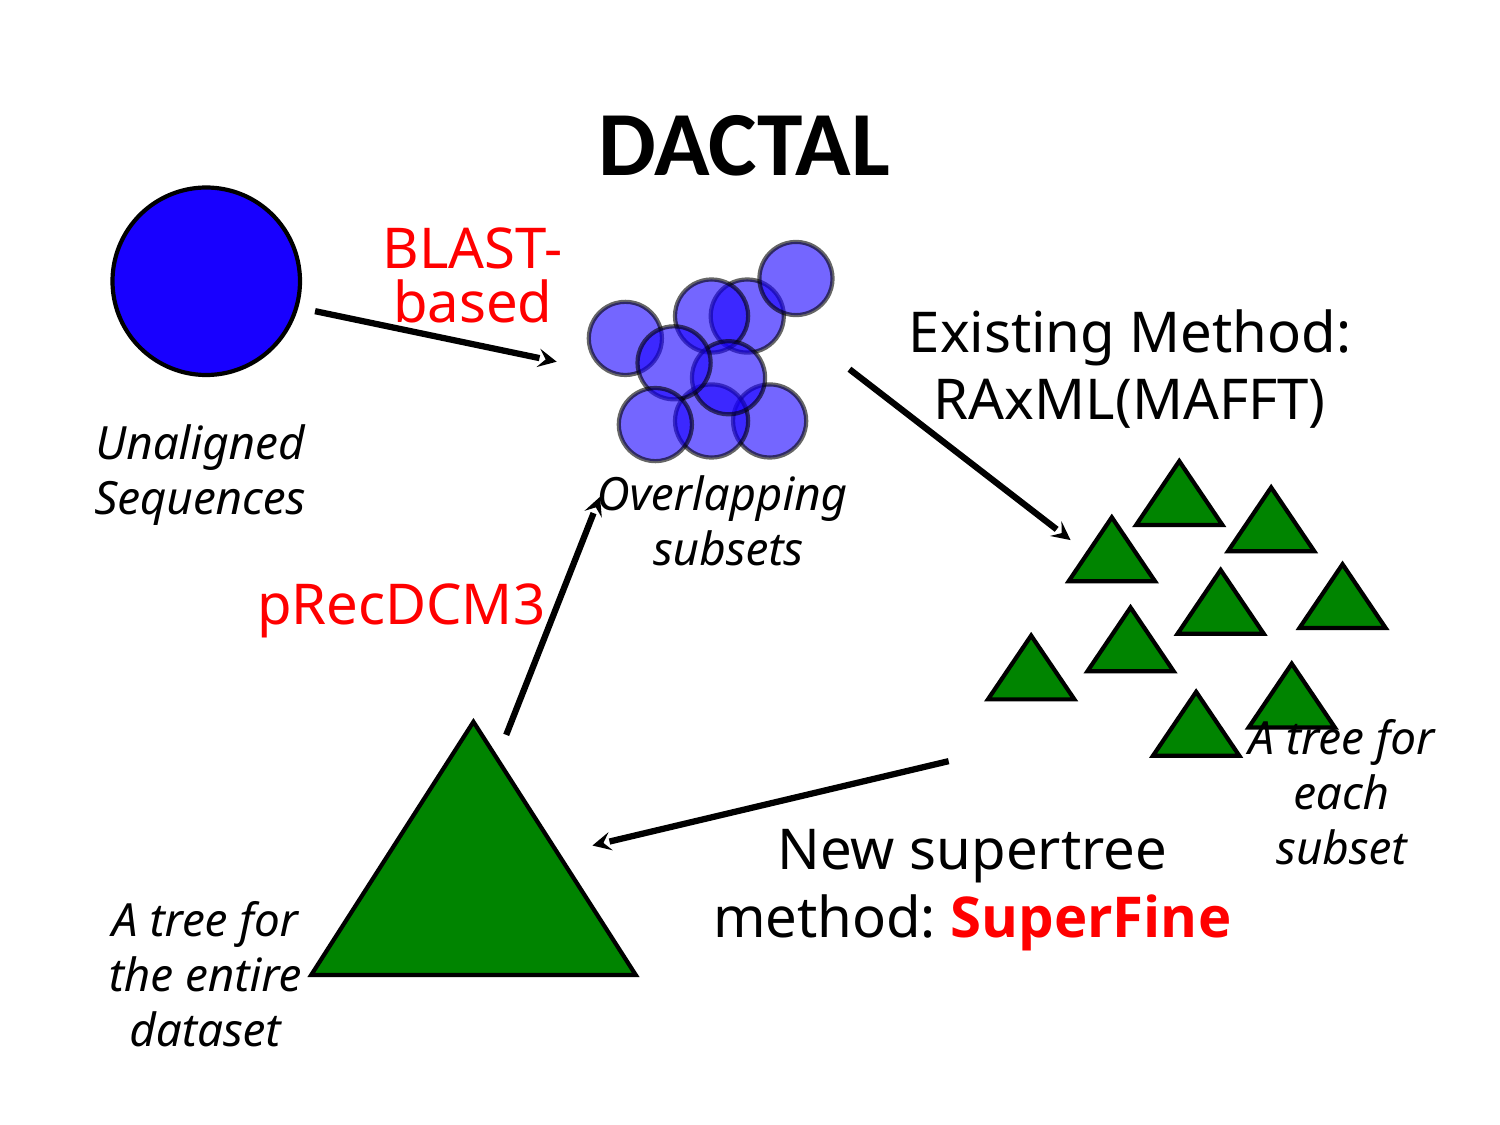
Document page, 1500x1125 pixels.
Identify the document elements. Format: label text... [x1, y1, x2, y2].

text_box [315, 721, 636, 975]
text_box [589, 301, 661, 376]
text_box [730, 279, 784, 352]
text_box [683, 394, 749, 458]
text_box [543, 353, 557, 366]
text_box [589, 500, 596, 507]
text_box Overlapping subsets [596, 464, 860, 575]
text_box [1177, 570, 1264, 634]
text_box [1228, 487, 1315, 552]
text_box [1056, 527, 1071, 541]
text_box New supertree method: SuperFine [699, 812, 1245, 950]
text_box A tree for the entire dataset [95, 916, 315, 1030]
text_box [675, 279, 749, 347]
text_box [592, 836, 606, 849]
text_box pRecDCM3 [241, 564, 562, 640]
text_box [1068, 517, 1155, 582]
text_box [1153, 691, 1231, 756]
text_box A tree for each subset [1231, 734, 1451, 848]
title DACTAL [75, 45, 1425, 233]
text_box [637, 326, 711, 399]
text_box [1248, 663, 1335, 728]
text_box [618, 387, 692, 462]
text_box [987, 635, 1075, 700]
text_box [112, 187, 301, 376]
text_box [1087, 607, 1174, 672]
text_box [1299, 564, 1386, 629]
text_box [759, 241, 833, 316]
text_box Existing Method: RAxML(MAFFT) [899, 294, 1361, 433]
text_box BLAST-based [338, 215, 607, 344]
text_box Unaligned Sequences [62, 412, 338, 525]
text_box [1136, 461, 1223, 525]
text_box [741, 384, 807, 458]
text_box [695, 341, 766, 415]
